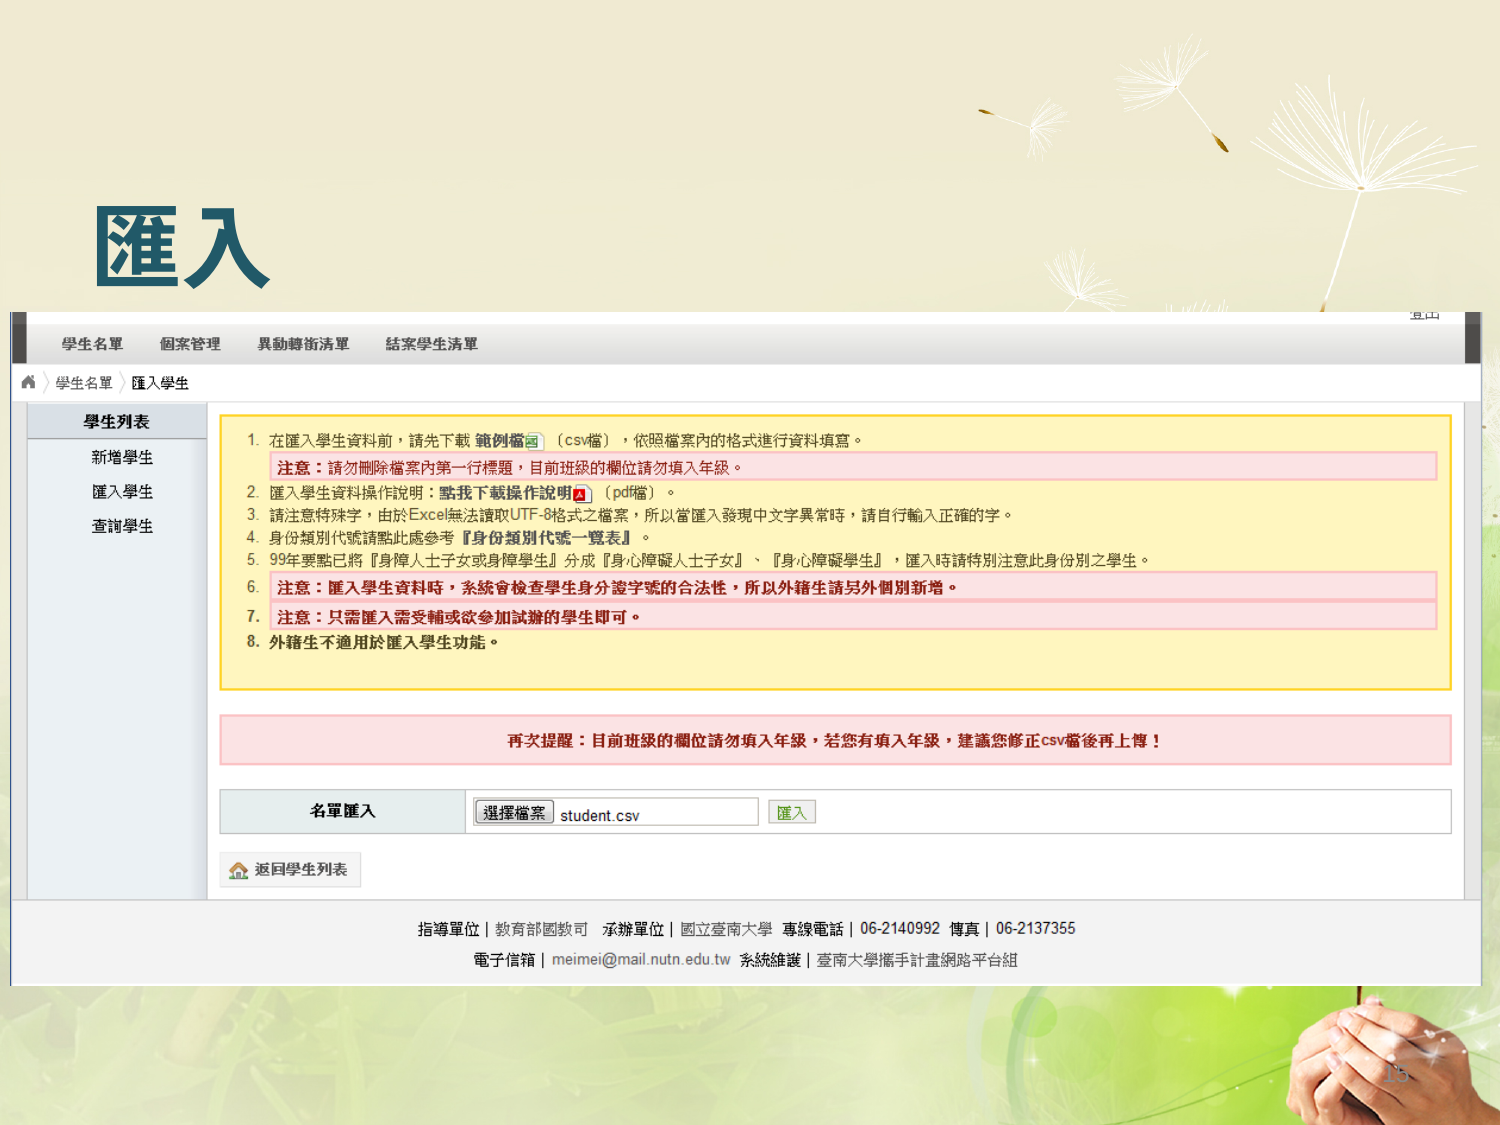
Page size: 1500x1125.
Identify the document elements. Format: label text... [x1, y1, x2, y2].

slide_number 15 [1074, 1042, 1425, 1103]
picture [0, 0, 1500, 1125]
title 匯入 [75, 150, 1425, 310]
